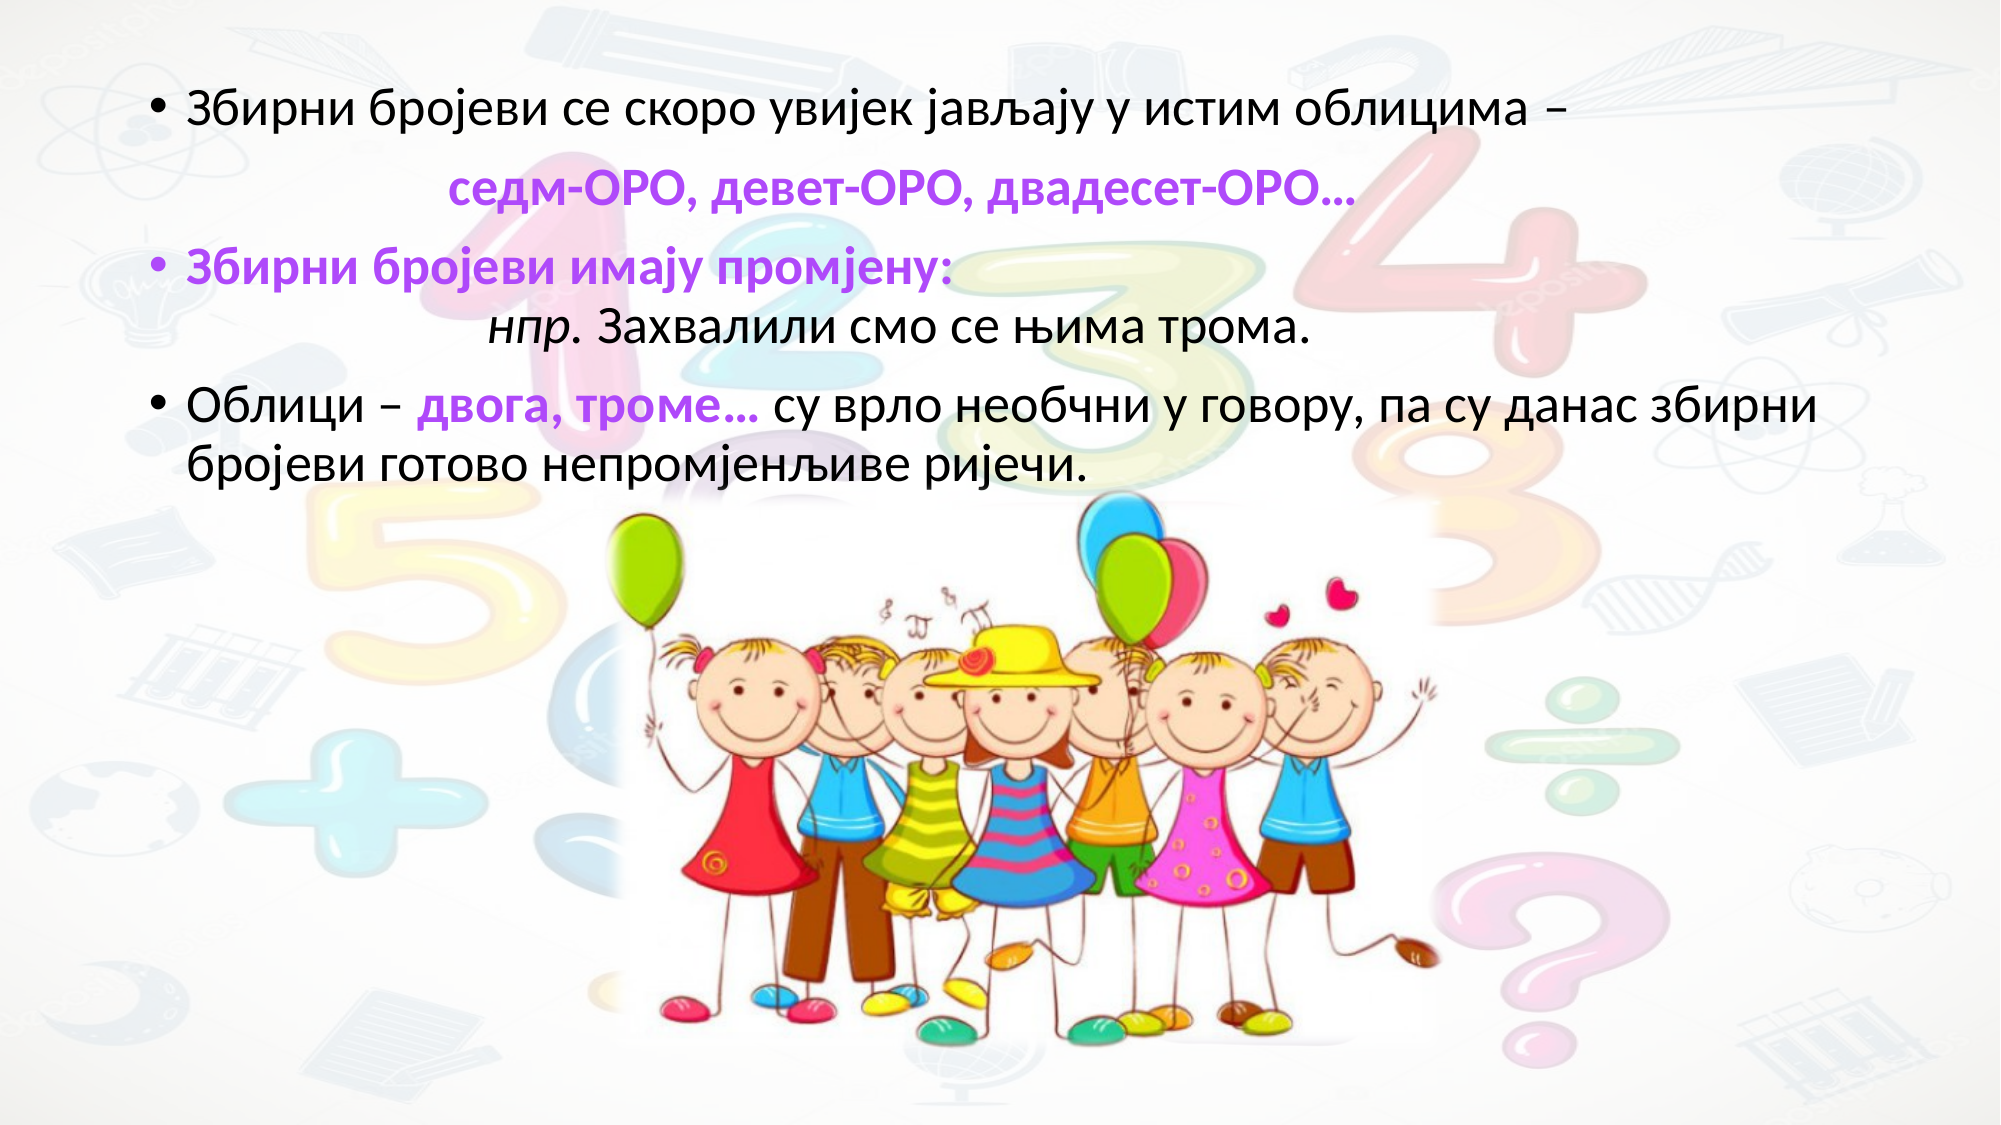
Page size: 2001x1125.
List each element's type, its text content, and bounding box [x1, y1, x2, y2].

picture [602, 482, 1450, 1060]
list Збирни бројеви се скоро увијек јављају у истим облицима – седм-ОРО, девет-ОРО, двадесет-ОРО… Збирни бројеви имају промјену: нпр. Захвалили смо се њима трома. Облици – двога, троме… су врло необчни у говору, па су данас збирни бројеви готово непромјенљиве ријечи. [133, 71, 1918, 818]
